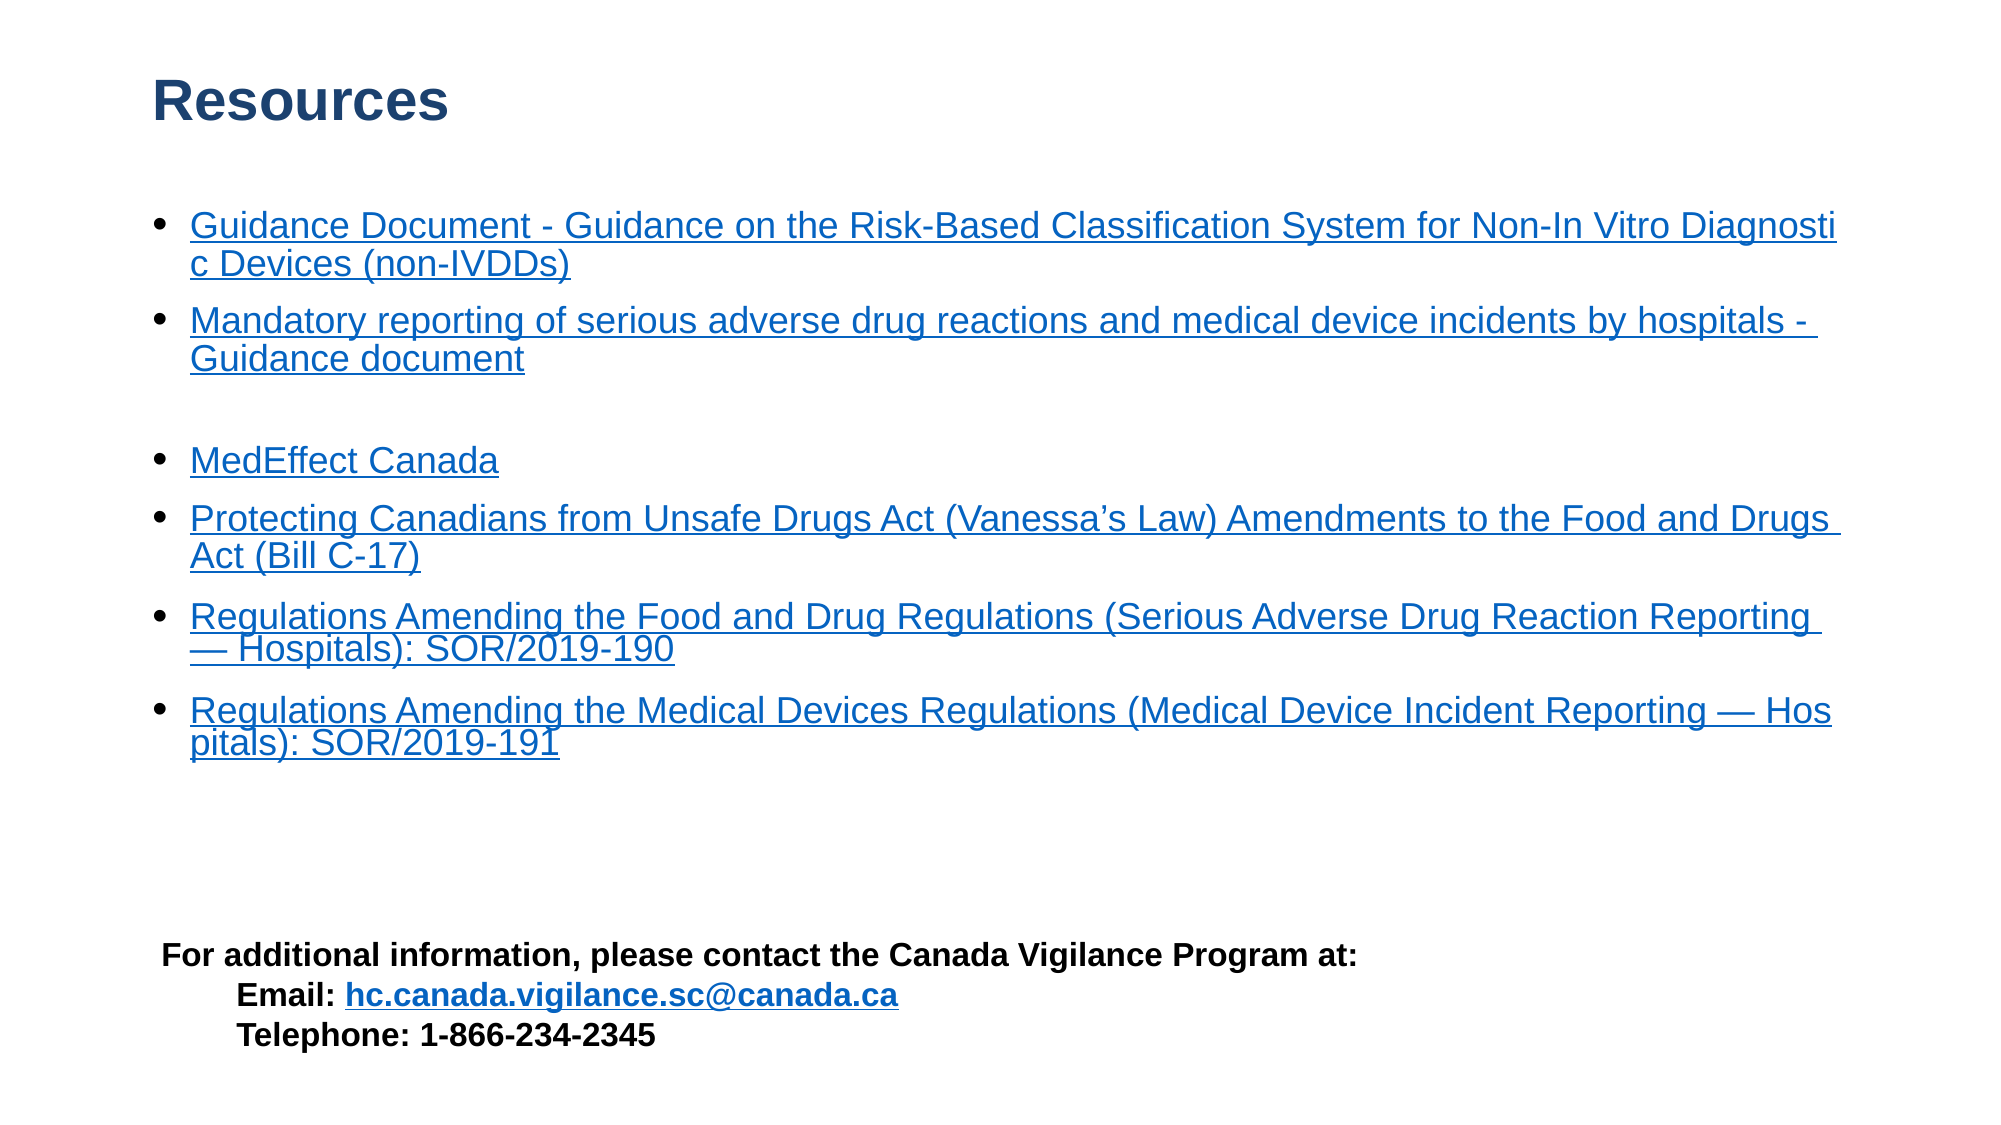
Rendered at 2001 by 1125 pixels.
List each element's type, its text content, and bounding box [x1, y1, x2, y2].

title Resources [137, 62, 1863, 262]
list Guidance Document - Guidance on the Risk-Based Classification System for Non-In Vitro Diagnostic Devices (non-IVDDs) Mandatory reporting of serious adverse drug reactions and medical device incidents by hospitals - Guidance document MedEffect Canada Protecting Canadians from Unsafe Drugs Act (Vanessa’s Law) Amendments to the Food and Drugs Act (Bill C-17) Regulations Amending the Food and Drug Regulations (Serious Adverse Drug Reaction Reporting — Hospitals): SOR/2019-190 Regulations Amending the Medical Devices Regulations (Medical Device Incident Reporting — Hospitals): SOR/2019-191 [137, 262, 1863, 900]
text_box For additional information, please contact the Canada Vigilance Program at: Email: hc.canada.vigilance.sc@canada.ca Telephone: 1-866-234-2345 [146, 926, 1394, 1061]
